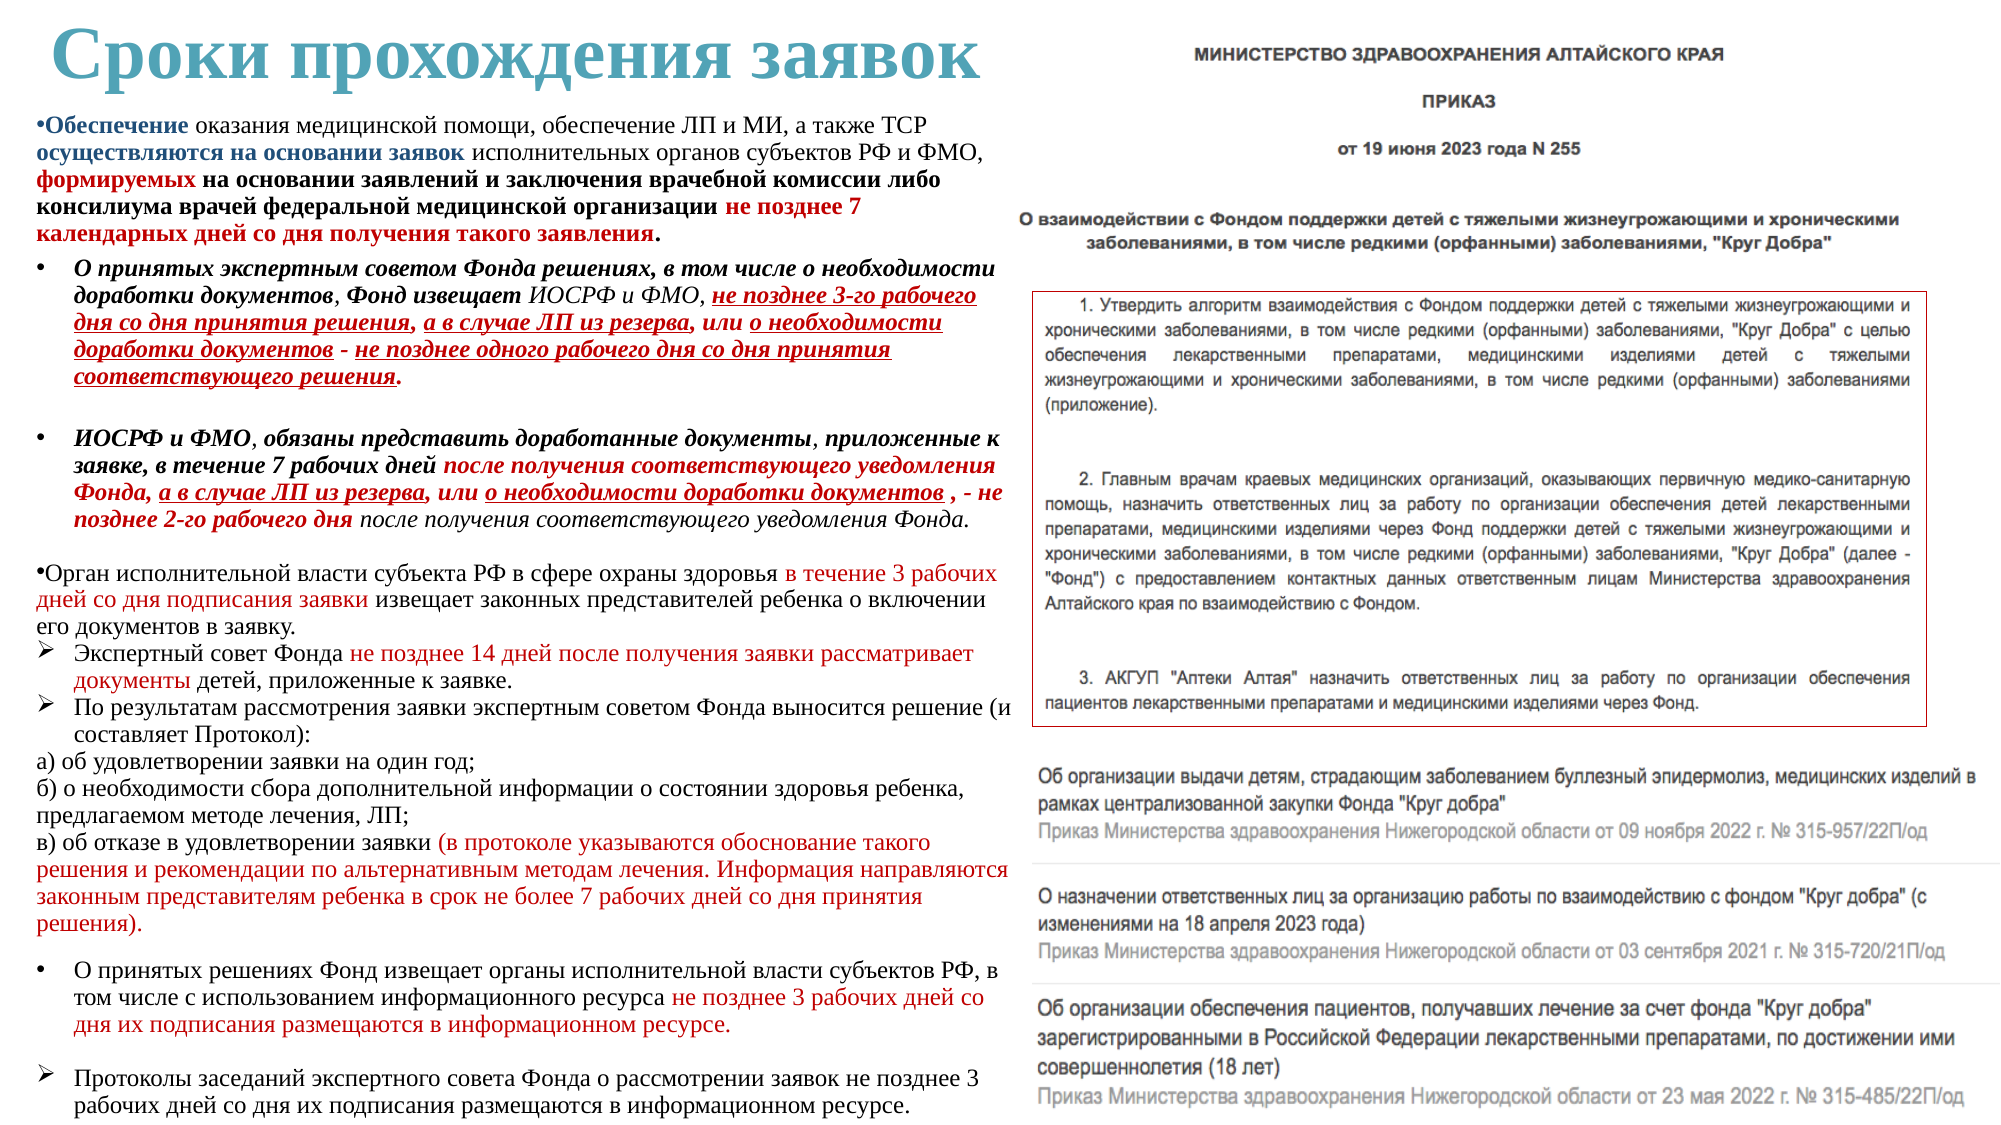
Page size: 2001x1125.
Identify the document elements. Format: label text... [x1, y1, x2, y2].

picture [1032, 756, 2000, 1125]
list Обеспечение оказания медицинской помощи, обеспечение ЛП и МИ, а также ТСР осуществляются на основании заявок исполнительных органов субъектов РФ и ФМО, формируемых на основании заявлений и заключения врачебной комиссии либо консилиума врачей федеральной медицинской организации не позднее 7 календарных дней со дня получения такого заявления. О принятых экспертным советом Фонда решениях, в том числе о необходимости доработки документов, Фонд извещает ИОСРФ и ФМО, не позднее 3-го рабочего дня со дня принятия решения, а в случае ЛП из резерва, или о необходимости доработки документов - не позднее одного рабочего дня со дня принятия соответствующего решения. ИОСРФ и ФМО, обязаны представить доработанные документы, приложенные к заявке, в течение 7 рабочих дней после получения соответствующего уведомления Фонда, а в случае ЛП из резерва, или о необходимости доработки документов , - не позднее 2-го рабочего дня после получения соответствующего уведомления Фонда. Орган исполнительной власти субъекта РФ в сфере охраны здоровья в течение 3 рабочих дней со дня подписания заявки извещает законных представителей ребенка о включении его документов в заявку. Экспертный совет Фонда не позднее 14 дней после получения заявки рассматривает документы детей, приложенные к заявке. По результатам рассмотрения заявки экспертным советом Фонда выносится решение (и составляет Протокол): а) об удовлетворении заявки на один год; б) о необходимости сбора дополнительной информации о состоянии здоровья ребенка, предлагаемом методе лечения, ЛП; в) об отказе в удовлетворении заявки (в протоколе указываются обоснование такого решения и рекомендации по альтернативным методам лечения. Информация направляются законным представителям ребенка в срок не более 7 рабочих дней со дня принятия решения). О принятых решениях Фонд извещает органы исполнительной власти субъектов РФ, в том числе с использованием информационного ресурса не позднее 3 рабочих дней со дня их подписания размещаются в информационном ресурсе. Протоколы заседаний экспертного совета Фонда о рассмотрении заявок не позднее 3 рабочих дней со дня их подписания размещаются в информационном ресурсе. [21, 104, 1033, 1086]
picture [1011, 35, 1910, 268]
picture [1032, 291, 1927, 727]
title Сроки прохождения заявок [35, 16, 1761, 92]
